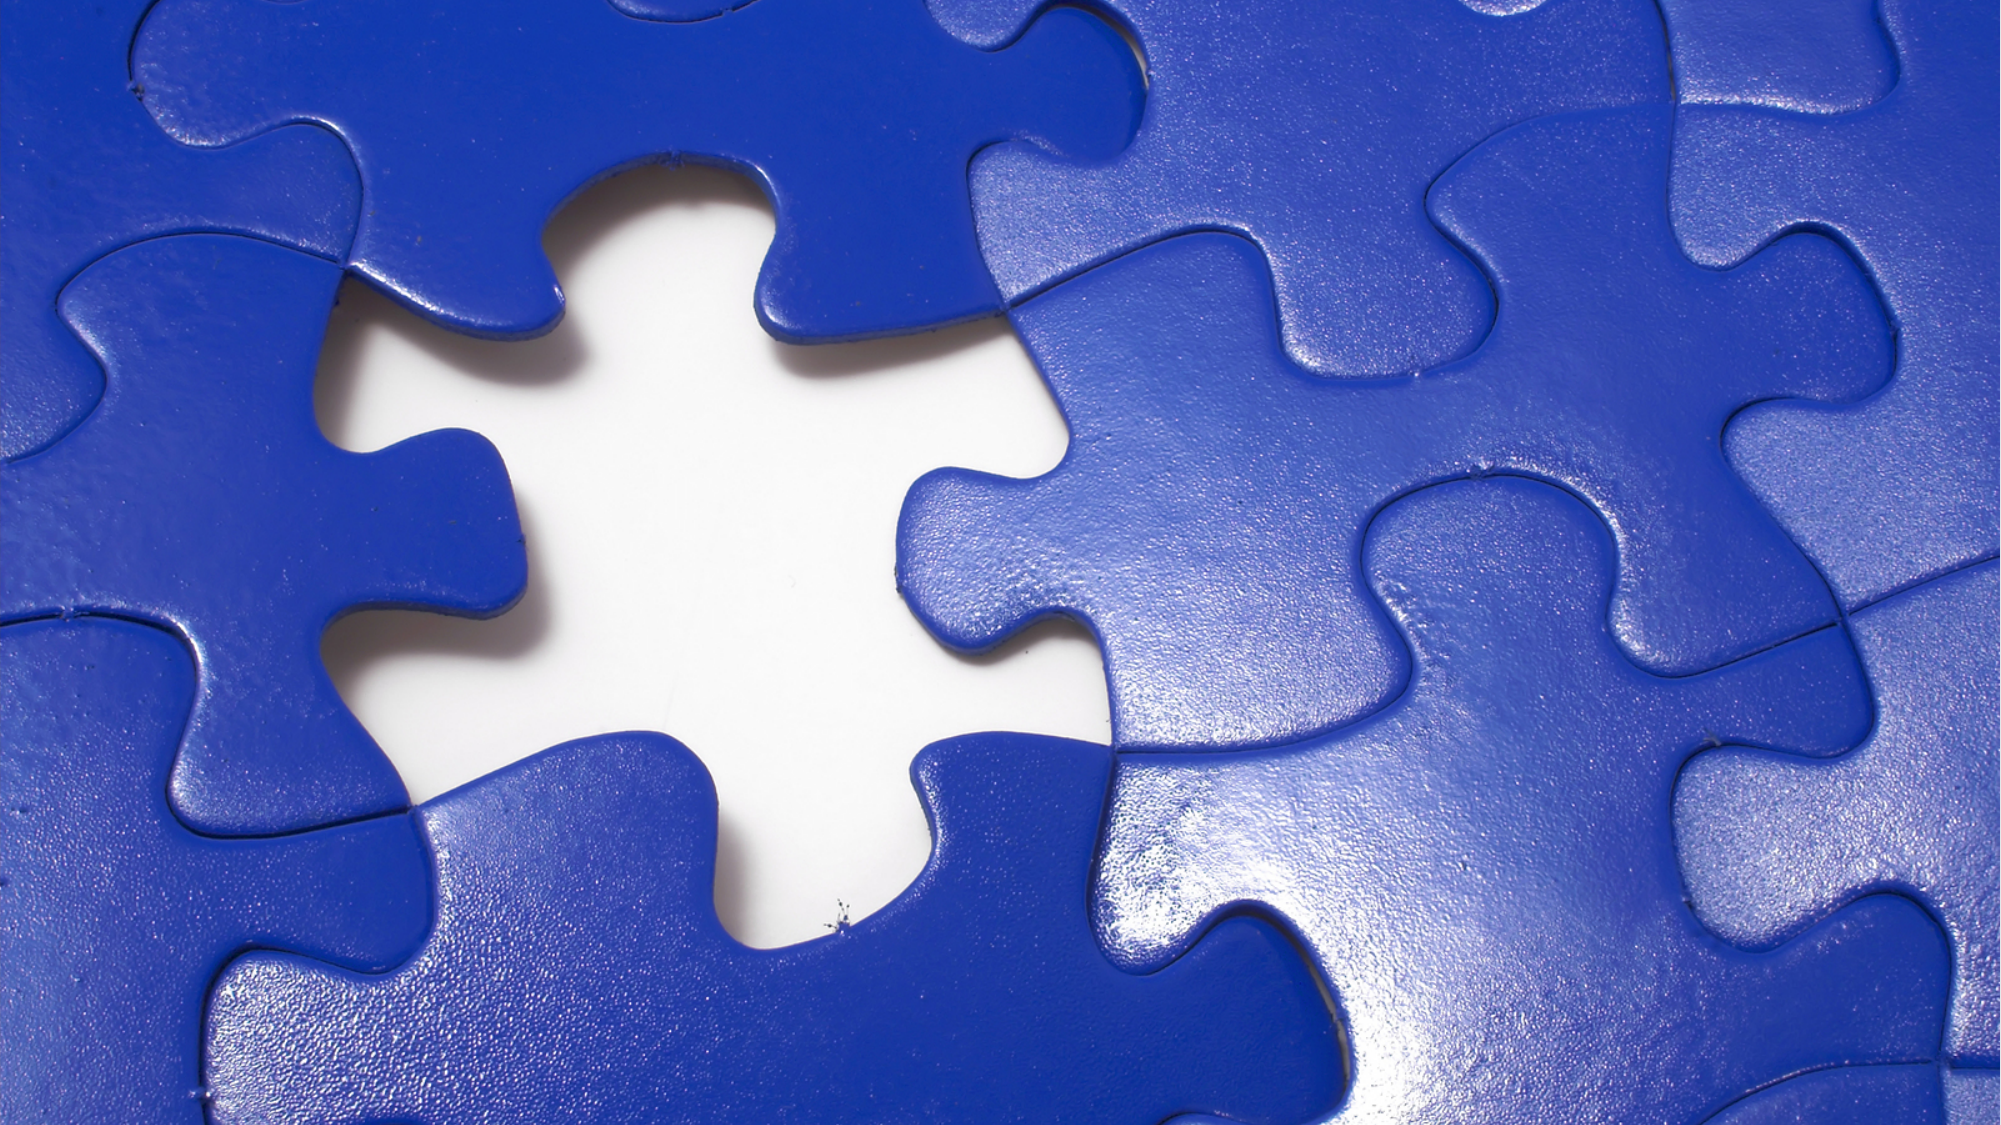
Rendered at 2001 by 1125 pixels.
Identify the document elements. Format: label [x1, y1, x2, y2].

list [0, 0, 2000, 1125]
